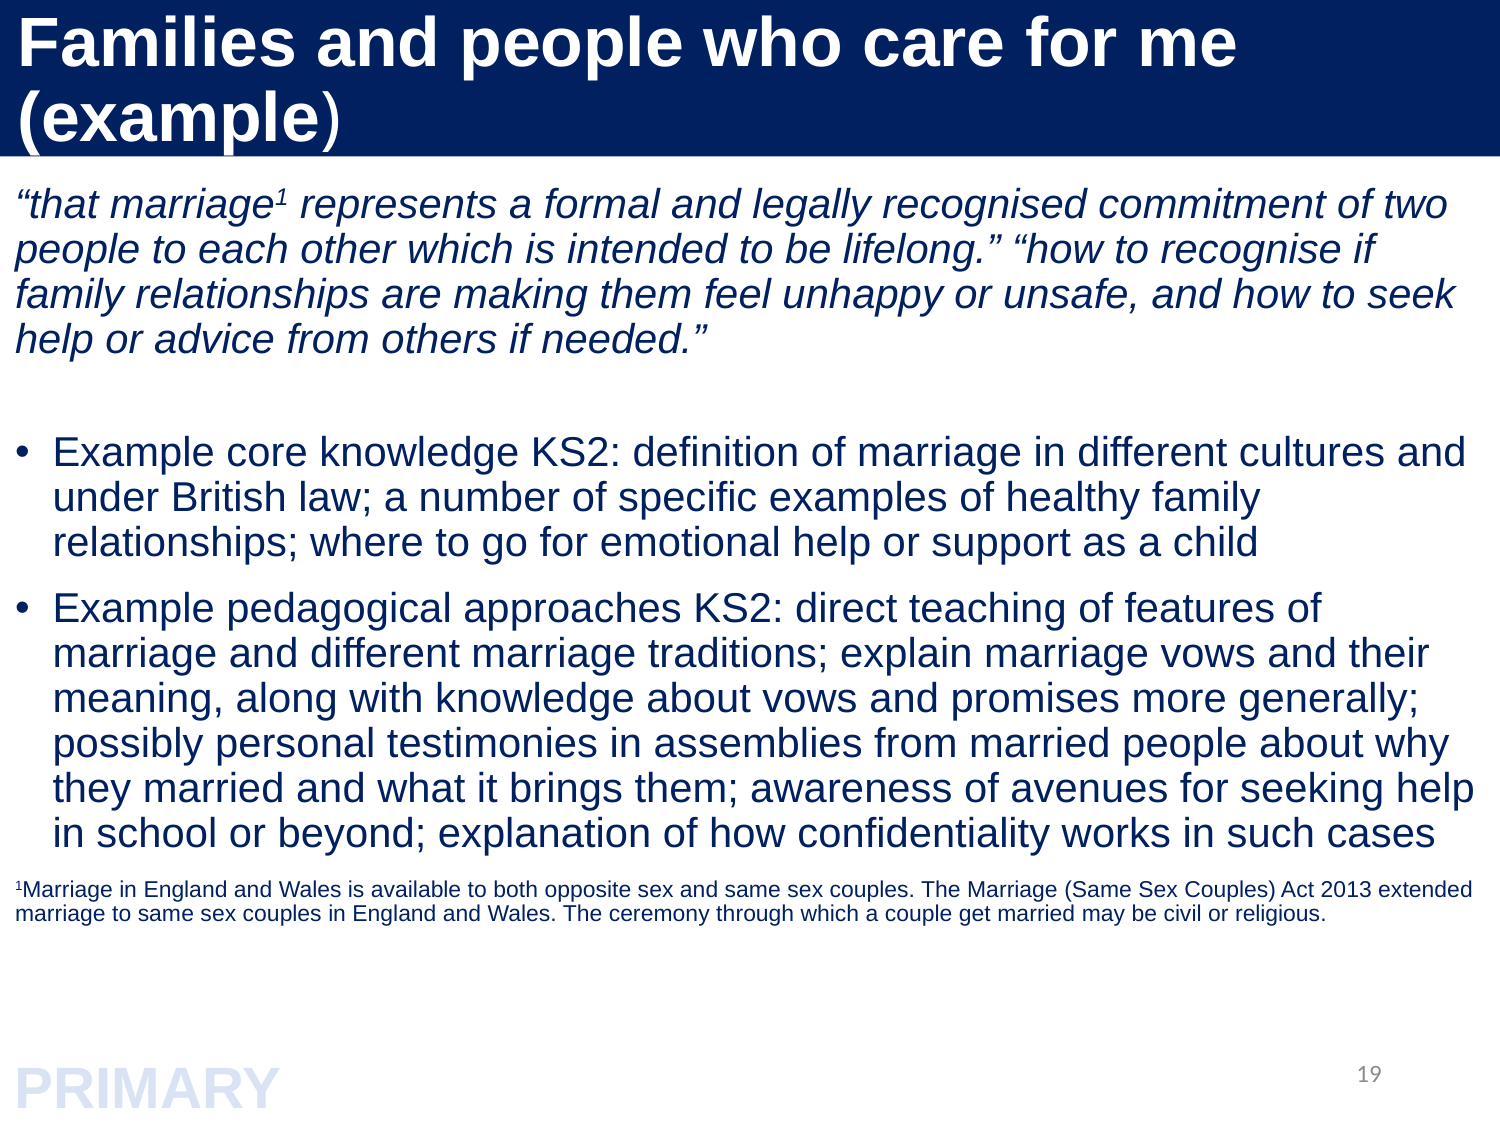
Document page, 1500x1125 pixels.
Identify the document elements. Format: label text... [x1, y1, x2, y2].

slide_number 19 [1059, 1042, 1397, 1103]
text_box PRIMARY [0, 1042, 550, 1125]
list “that marriage1 represents a formal and legally recognised commitment of two people to each other which is intended to be lifelong.” “how to recognise if family relationships are making them feel unhappy or unsafe, and how to seek help or advice from others if needed.” Example core knowledge KS2: definition of marriage in different cultures and under British law; a number of specific examples of healthy family relationships; where to go for emotional help or support as a child Example pedagogical approaches KS2: direct teaching of features of marriage and different marriage traditions; explain marriage vows and their meaning, along with knowledge about vows and promises more generally; possibly personal testimonies in assemblies from married people about why they married and what it brings them; awareness of avenues for seeking help in school or beyond; explanation of how confidentiality works in such cases 1Marriage in England and Wales is available to both opposite sex and same sex couples. The Marriage (Same Sex Couples) Act 2013 extended marriage to same sex couples in England and Wales. The ceremony through which a couple get married may be civil or religious. [0, 174, 1494, 931]
text_box Families and people who care for me (example) [6, 0, 1500, 163]
text_box [0, 0, 6, 157]
